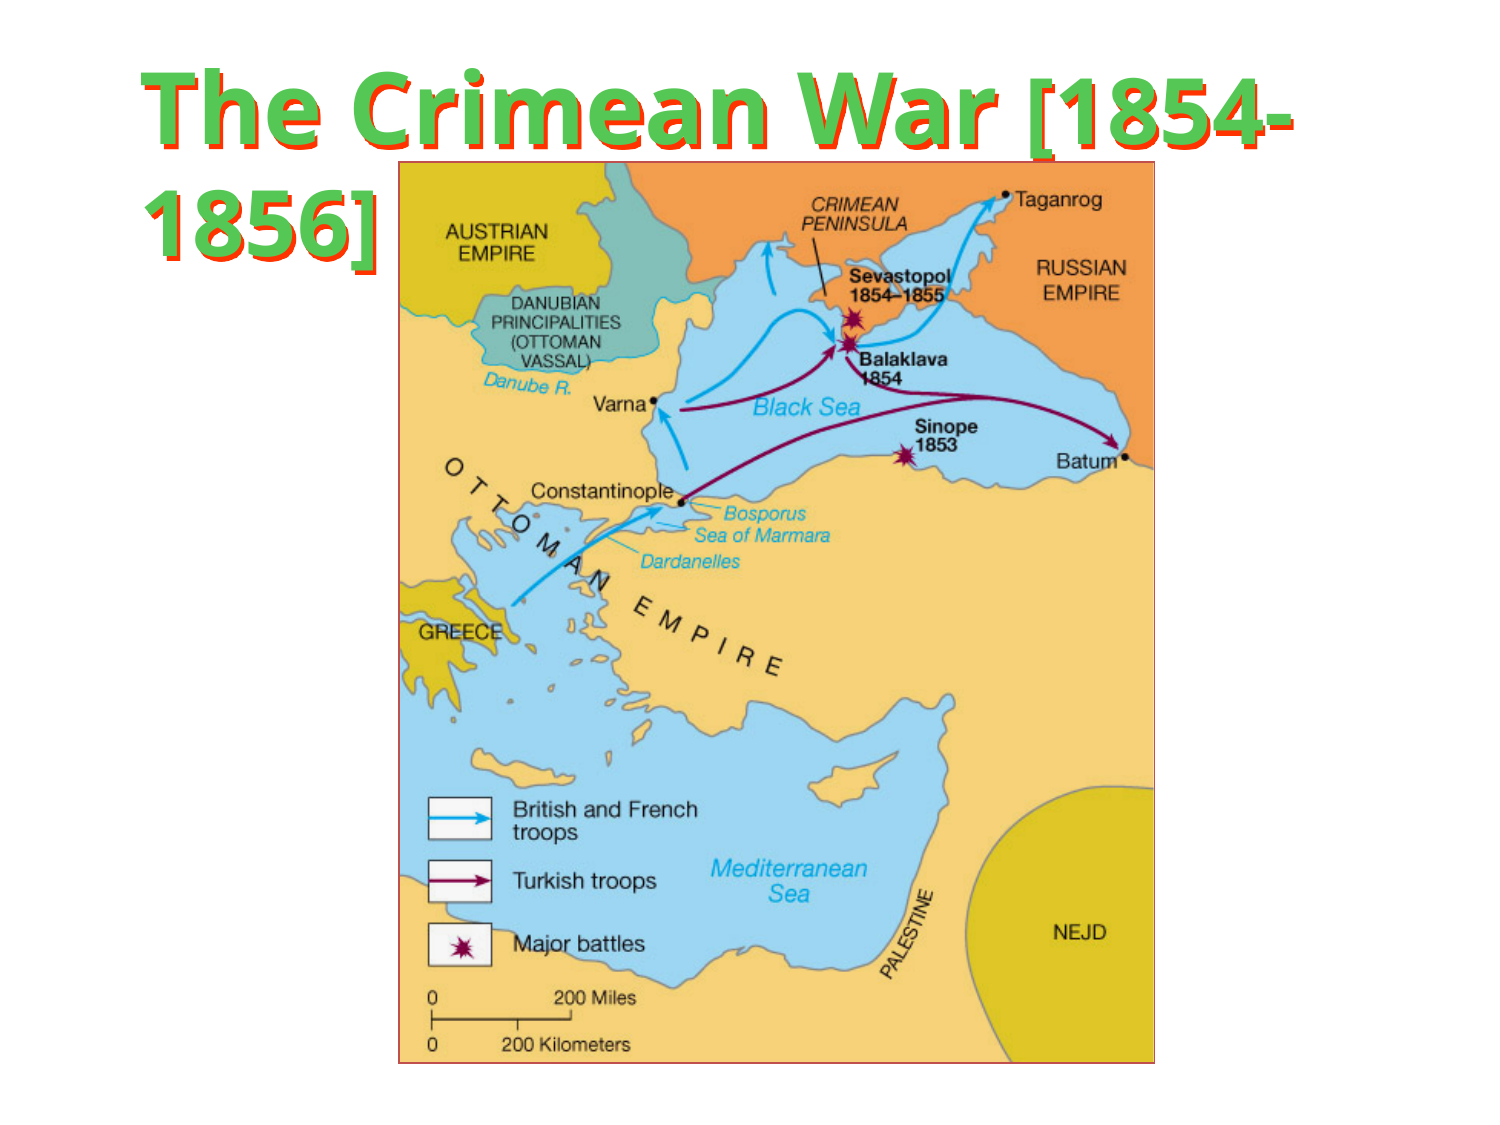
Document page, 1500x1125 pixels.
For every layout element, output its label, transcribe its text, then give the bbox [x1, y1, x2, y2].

text_box The Crimean War [1854-1856] [125, 37, 1425, 283]
picture [399, 162, 1154, 1063]
